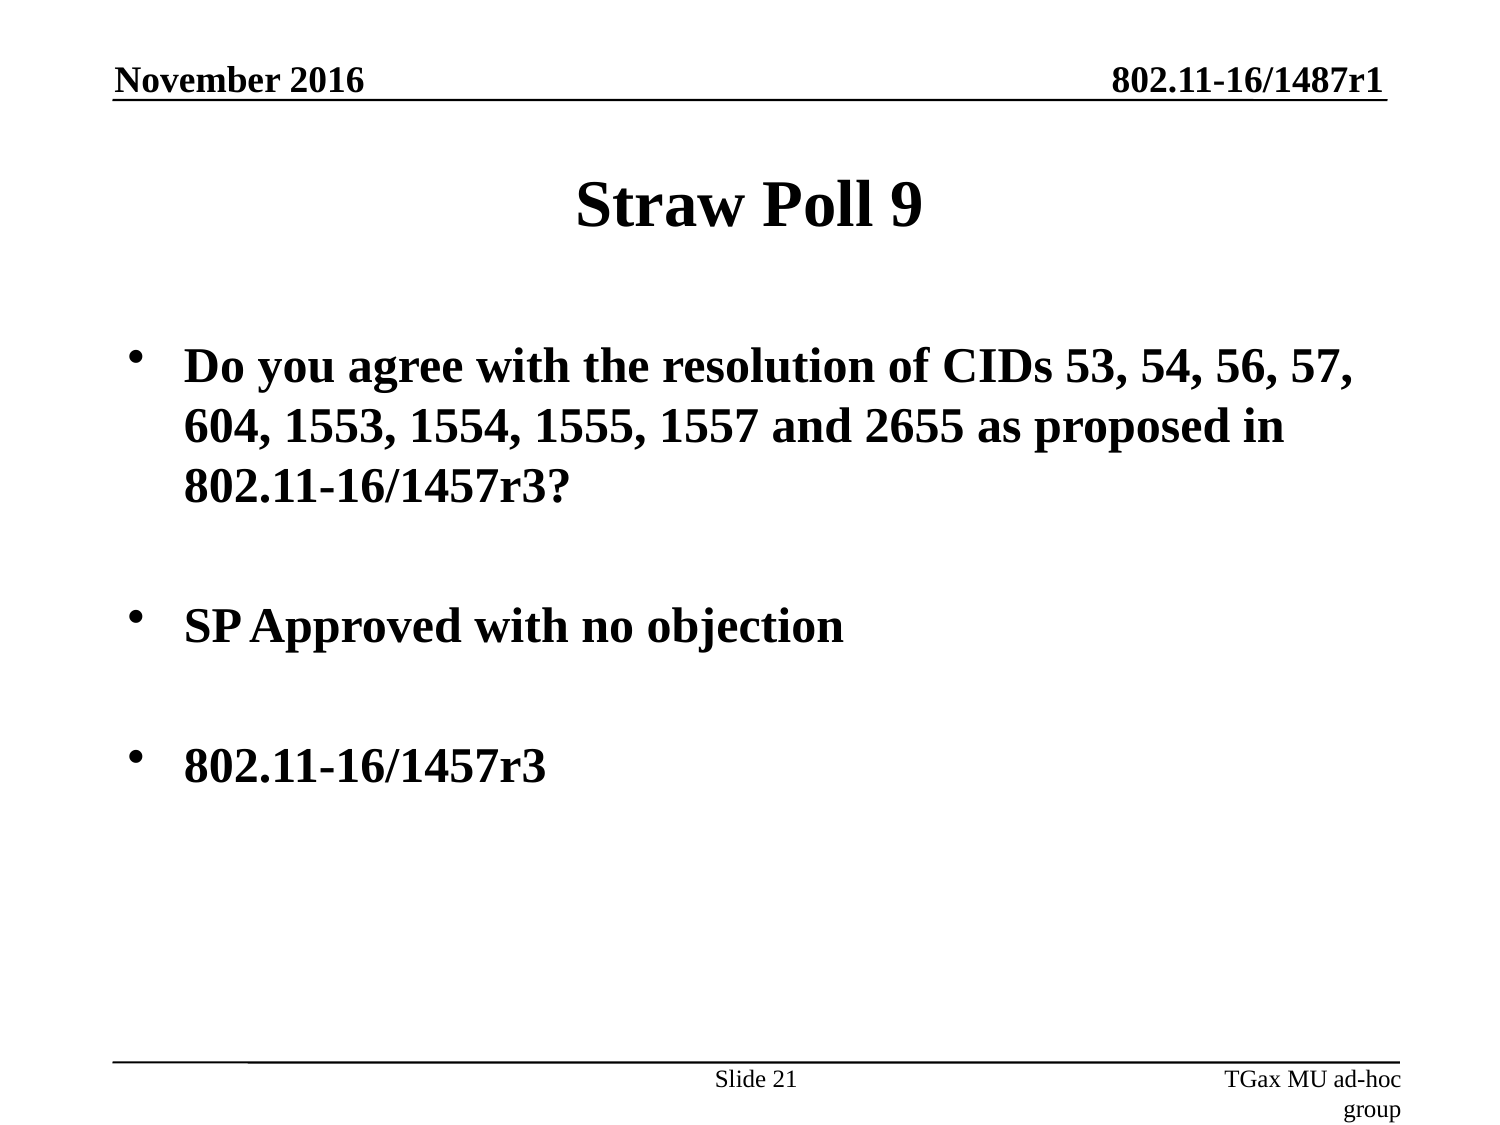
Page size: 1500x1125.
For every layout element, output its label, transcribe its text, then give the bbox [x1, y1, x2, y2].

footer TGax MU ad-hoc group [1205, 1062, 1402, 1093]
slide_number Slide 21 [712, 1062, 800, 1093]
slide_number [114, 54, 425, 100]
list Do you agree with the resolution of CIDs 53, 54, 56, 57, 604, 1553, 1554, 1555, 1557 and 2655 as proposed in 802.11-16/1457r3? SP Approved with no objection 802.11-16/1457r3 [112, 324, 1388, 1000]
title Straw Poll 9 [112, 112, 1388, 288]
